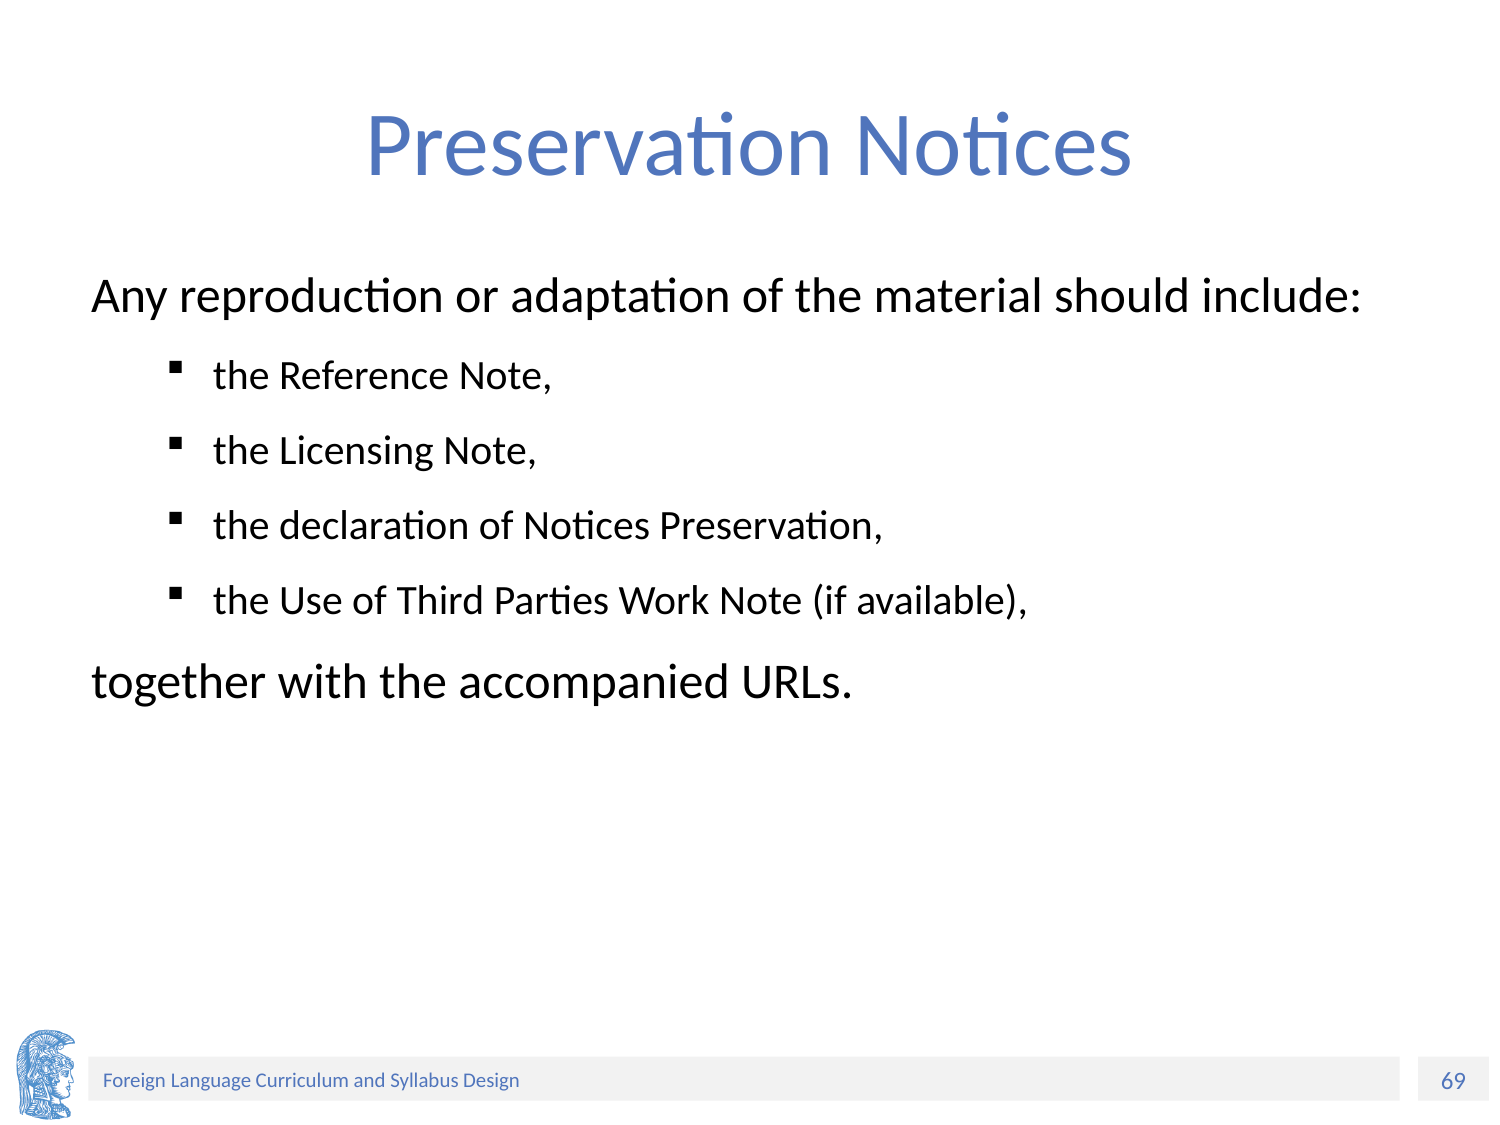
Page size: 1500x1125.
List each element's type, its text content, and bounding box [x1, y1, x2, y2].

picture [9, 1026, 81, 1120]
list Any reproduction or adaptation of the material should include: the Reference Note, the Licensing Note, the declaration of Notices Preservation, the Use of Third Parties Work Note (if available), together with the accompanied URLs. [76, 255, 1427, 998]
title Preservation Notices [75, 45, 1425, 233]
